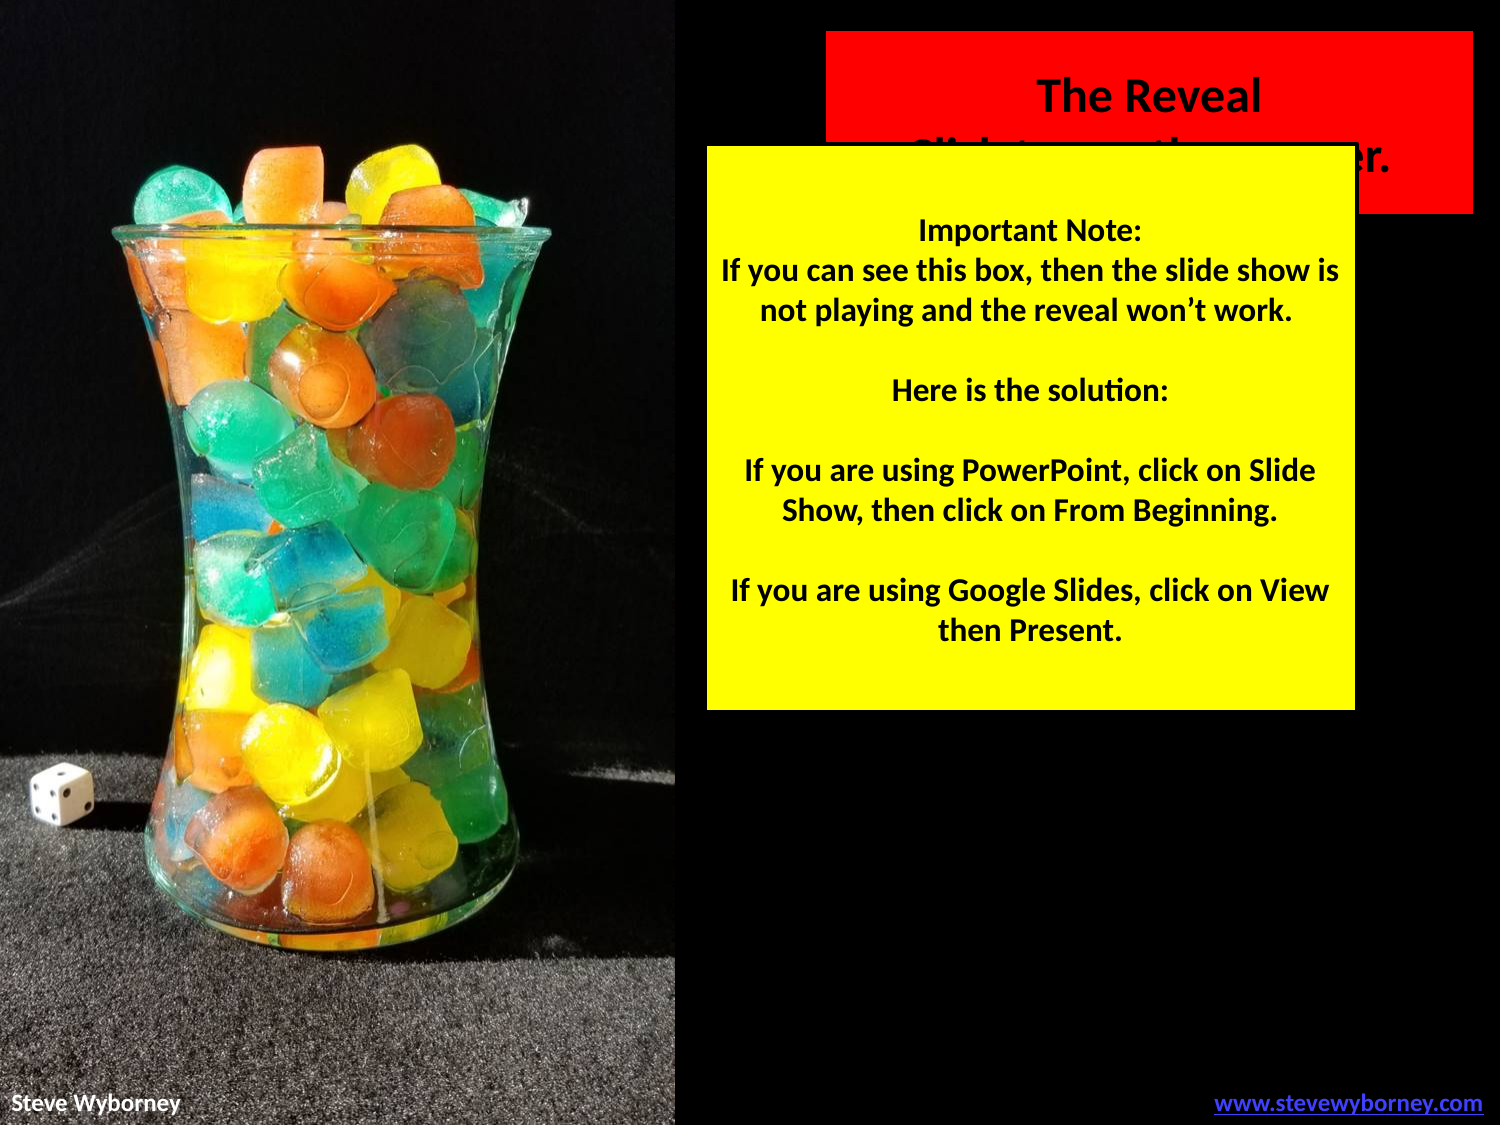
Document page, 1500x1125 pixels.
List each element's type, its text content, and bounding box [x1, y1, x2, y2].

text_box Important Note: If you can see this box, then the slide show is not playing and the reveal won’t work. Here is the solution: If you are using PowerPoint, click on Slide Show, then click on From Beginning. If you are using Google Slides, click on View then Present. [703, 142, 1359, 715]
text_box 83 ice cubes [823, 23, 1479, 215]
text_box The Reveal Click to see the answer. [821, 27, 1478, 218]
text_box www.stevewyborney.com [1199, 1079, 1499, 1125]
picture [0, 0, 676, 1125]
